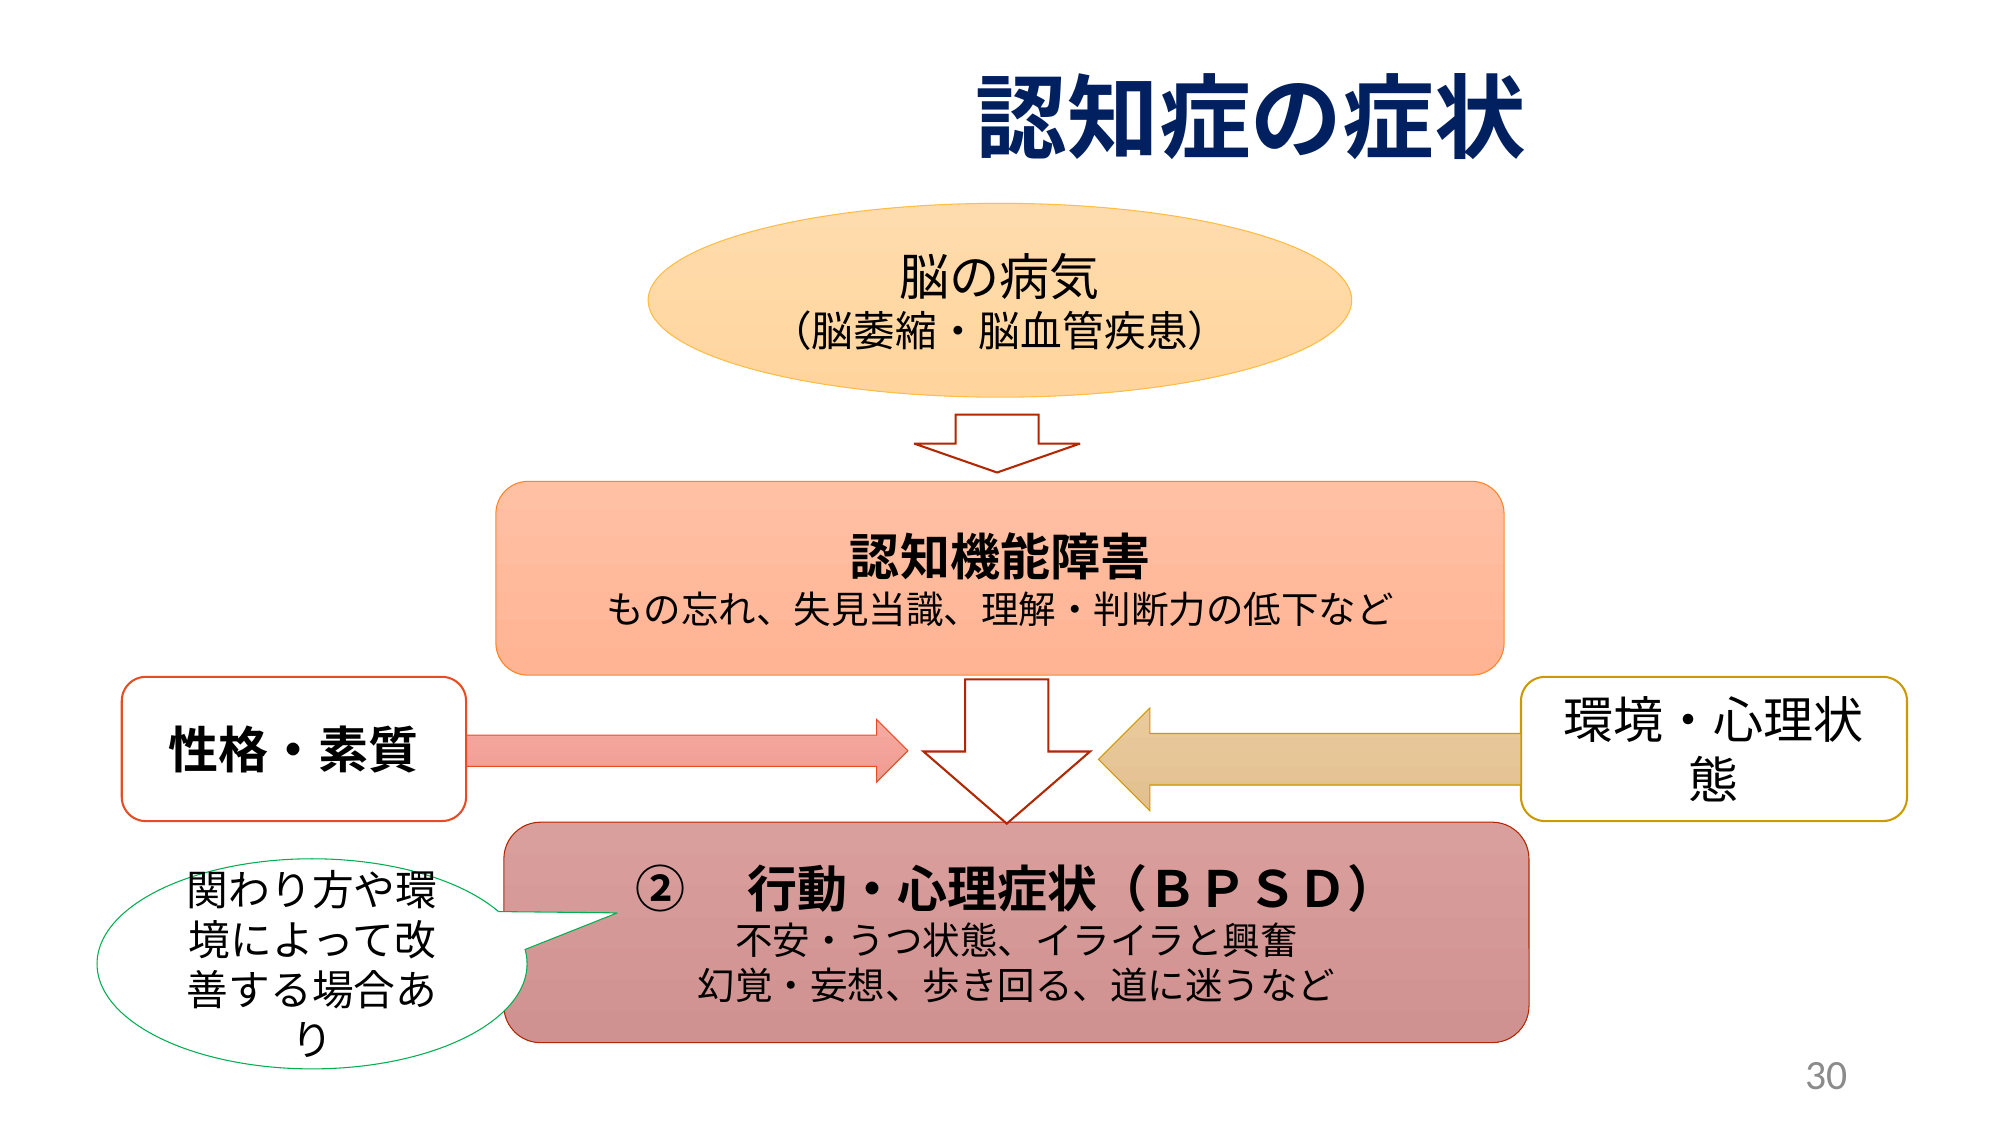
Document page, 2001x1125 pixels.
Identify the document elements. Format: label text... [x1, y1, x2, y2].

text_box [920, 678, 1093, 826]
text_box 性格・素質 [120, 675, 468, 823]
title 認知症の症状 [135, 12, 1860, 231]
text_box 環境・心理状態 [1519, 675, 1909, 823]
text_box ② 行動・心理症状（ＢＰＳＤ） 不安・うつ状態、イライラと興奮 幻覚・妄想、歩き回る、道に迷うなど [503, 821, 1530, 1044]
text_box [468, 718, 909, 784]
text_box 脳の病気 （脳萎縮・脳血管疾患） [647, 202, 1353, 398]
text_box [1097, 706, 1522, 813]
text_box 関わり方や環境によって改善する場合あり [96, 858, 618, 1070]
text_box [913, 413, 1081, 474]
text_box 認知機能障害 もの忘れ、失見当識、理解・判断力の低下など [495, 480, 1505, 676]
slide_number 30 [1412, 1042, 1863, 1103]
